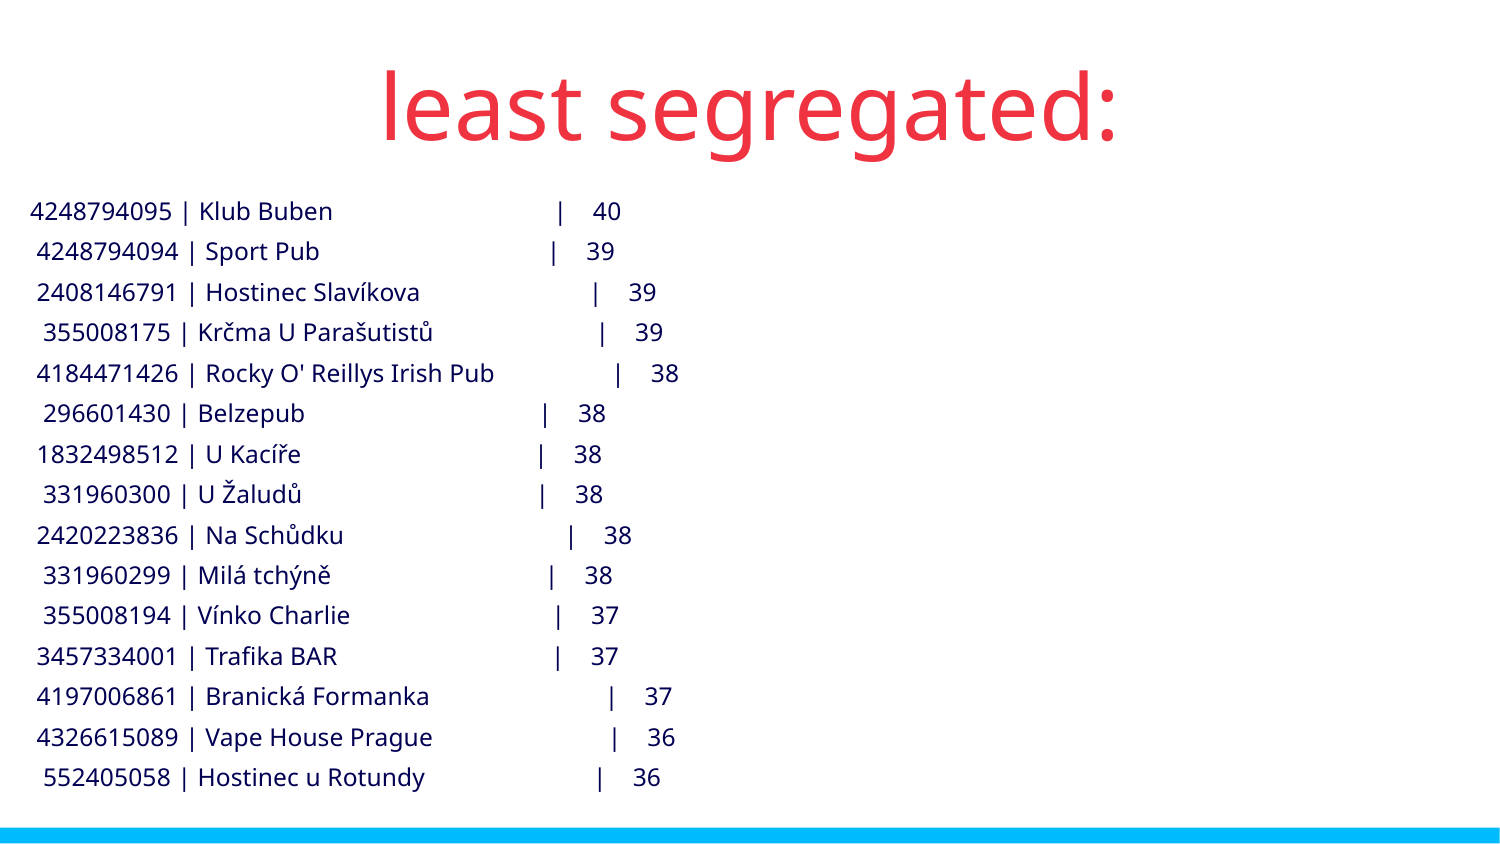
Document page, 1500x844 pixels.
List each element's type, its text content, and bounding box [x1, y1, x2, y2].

text_box least segregated: [74, 33, 1425, 175]
text_box 4248794095 | Klub Buben | 40 4248794094 | Sport Pub | 39 2408146791 | Hostinec Slavíkova | 39 355008175 | Krčma U Parašutistů | 39 4184471426 | Rocky O' Reillys Irish Pub | 38 296601430 | Belzepub | 38 1832498512 | U Kacíře | 38 331960300 | U Žaludů | 38 2420223836 | Na Schůdku | 38 331960299 | Milá tchýně | 38 355008194 | Vínko Charlie | 37 3457334001 | Trafika BAR | 37 4197006861 | Branická Formanka | 37 4326615089 | Vape House Prague | 36 552405058 | Hostinec u Rotundy | 36 [23, 195, 1477, 804]
